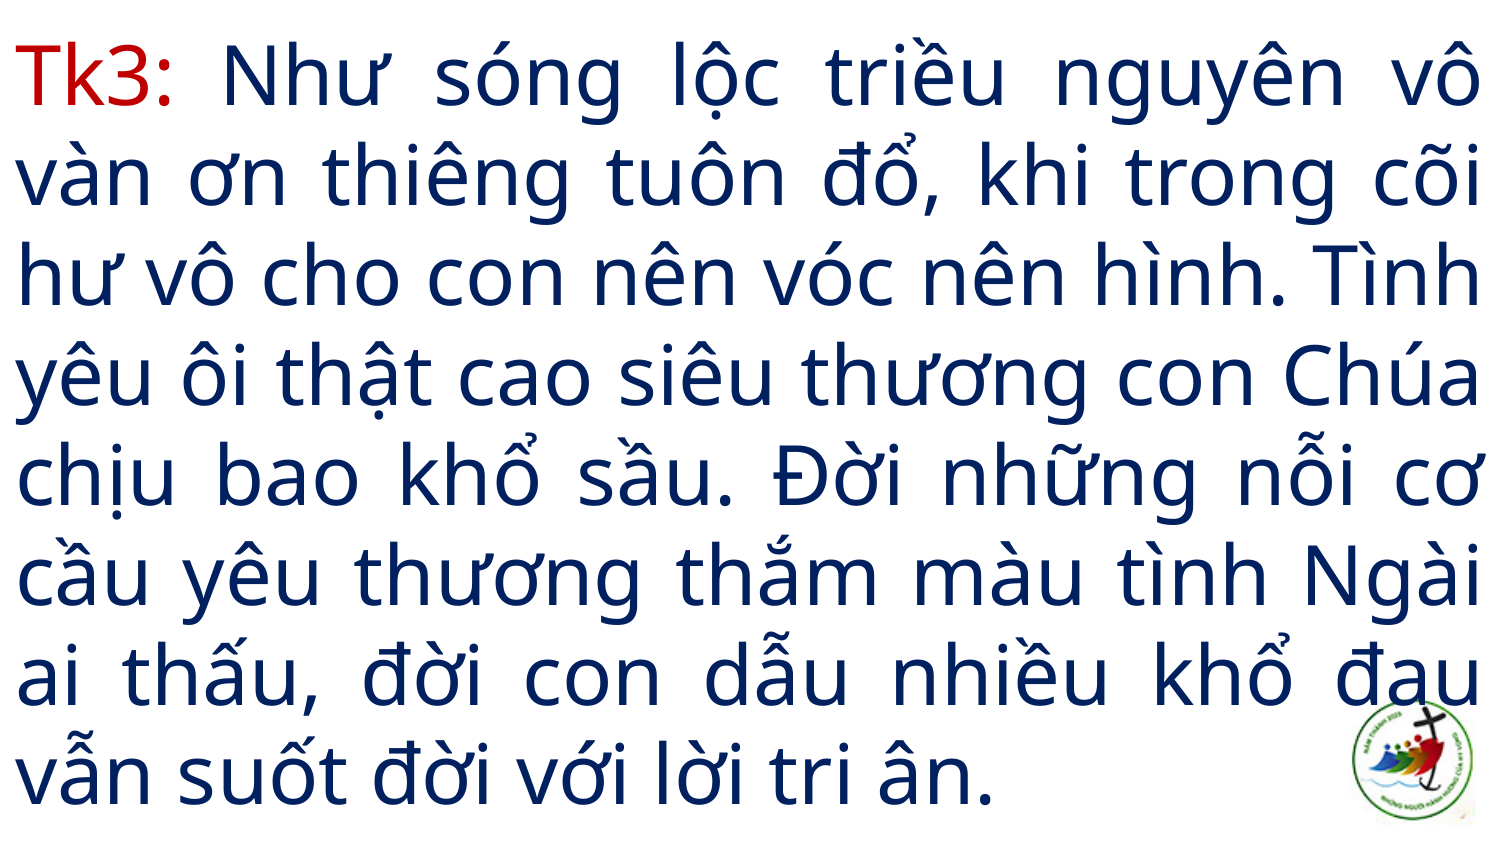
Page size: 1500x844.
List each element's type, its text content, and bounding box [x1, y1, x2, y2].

title Tk3: Như sóng lộc triều nguyên vô vàn ơn thiêng tuôn đổ, khi trong cõi hư vô cho con nên vóc nên hình. Tình yêu ôi thật cao siêu thương con Chúa chịu bao khổ sầu. Đời những nỗi cơ cầu yêu thương thắm màu tình Ngài ai thấu, đời con dẫu nhiều khổ đau vẫn suốt đời với lời tri ân. [0, 0, 1500, 844]
